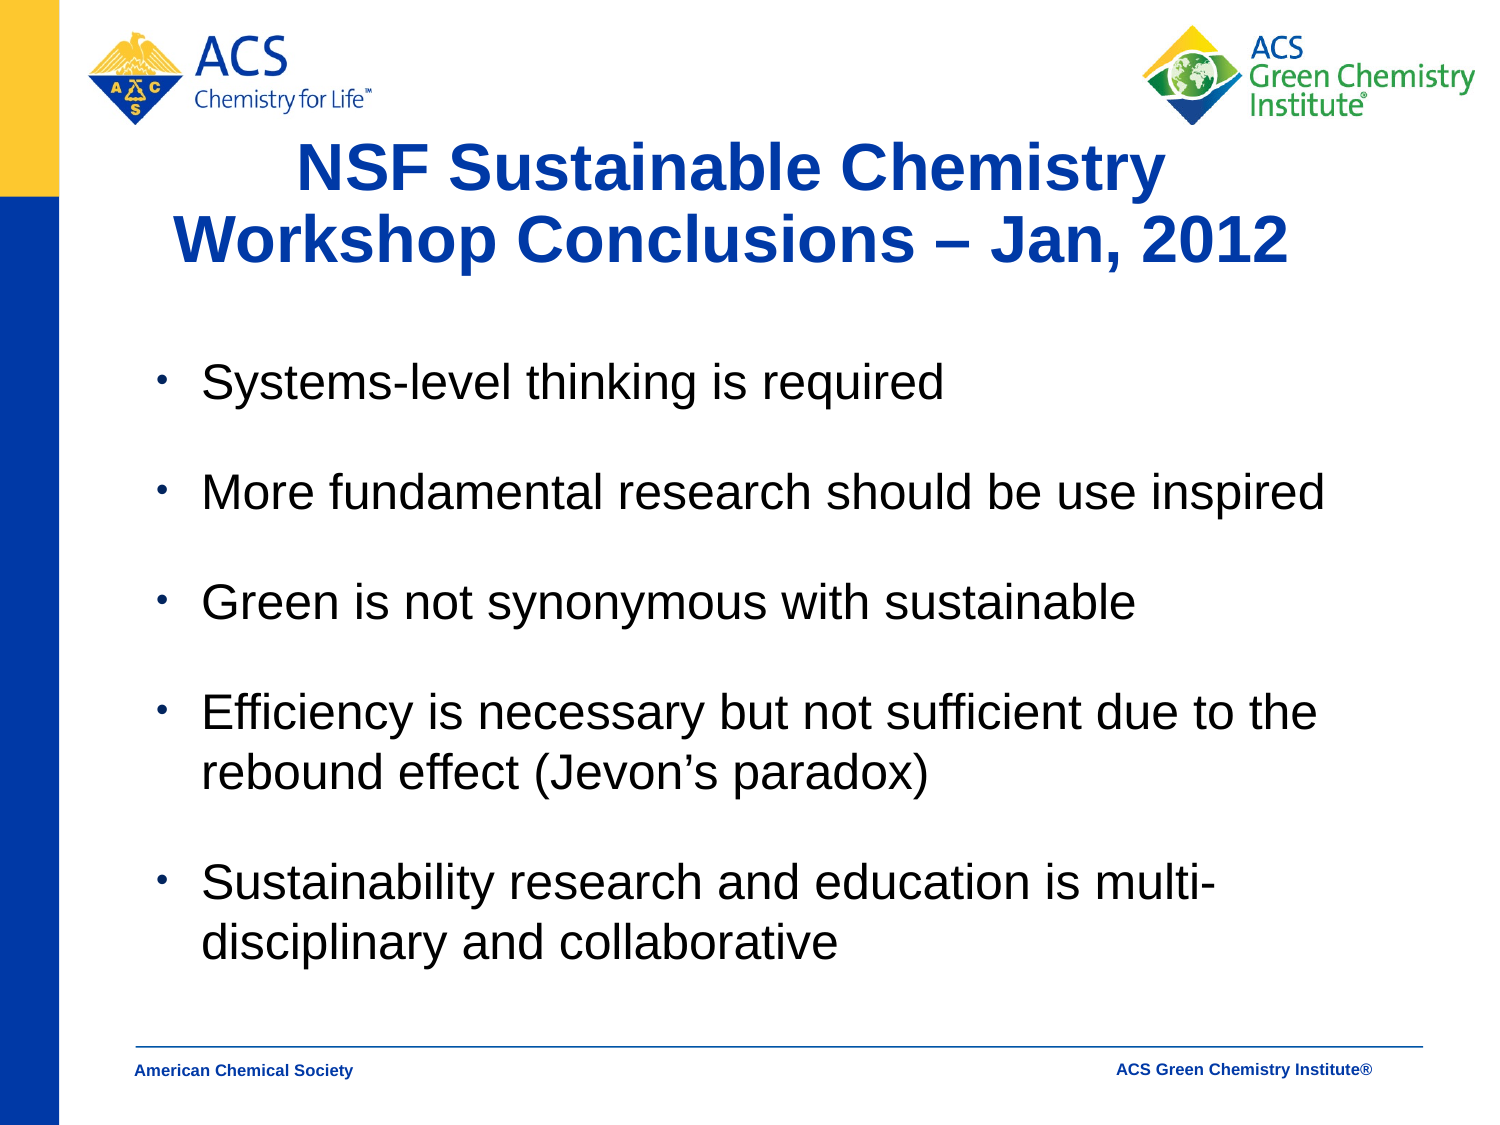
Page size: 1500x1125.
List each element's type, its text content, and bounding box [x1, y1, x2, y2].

picture [87, 30, 372, 125]
title NSF Sustainable Chemistry Workshop Conclusions – Jan, 2012 [142, 133, 1322, 277]
list Systems-level thinking is required More fundamental research should be use inspired Green is not synonymous with sustainable Efficiency is necessary but not sufficient due to the rebound effect (Jevon’s paradox) Sustainability research and education is multi-disciplinary and collaborative [156, 349, 1444, 995]
picture [1142, 24, 1475, 125]
footer American Chemical Society [134, 1060, 610, 1106]
